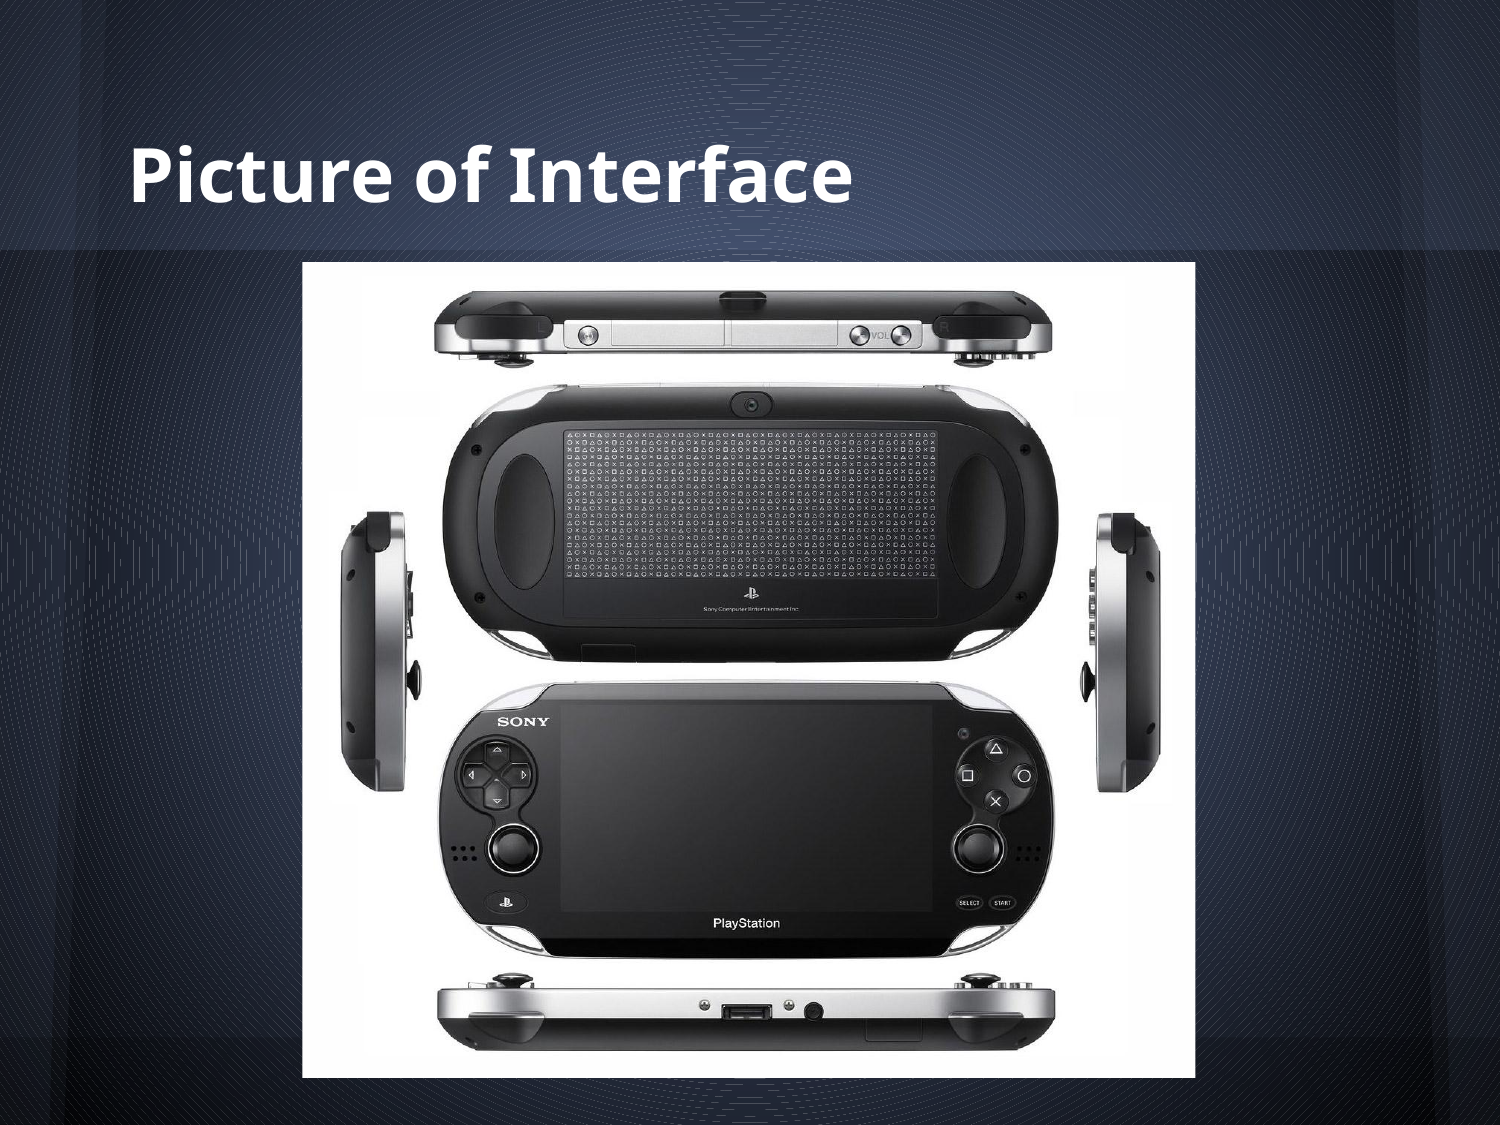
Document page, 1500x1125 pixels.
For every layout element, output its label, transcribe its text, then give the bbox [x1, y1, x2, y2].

title Picture of Interface [75, 45, 1425, 233]
text_box [302, 262, 1196, 1078]
